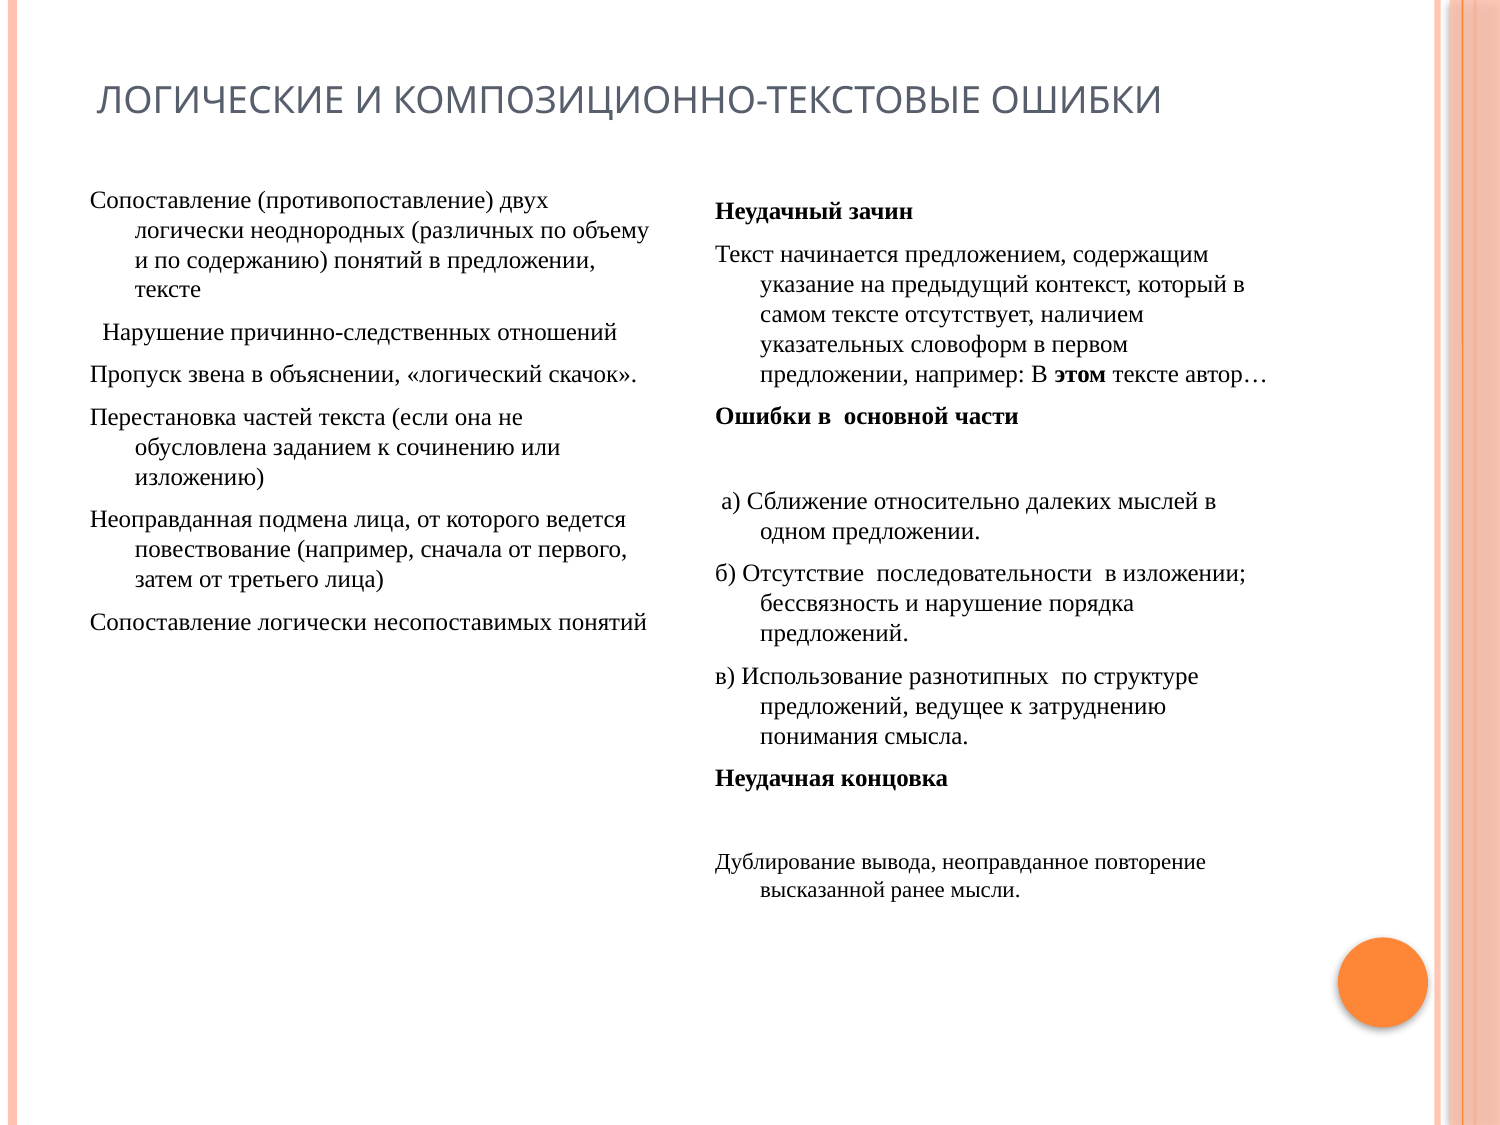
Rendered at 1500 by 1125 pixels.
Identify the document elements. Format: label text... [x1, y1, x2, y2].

list Сопоставление (противопоставление) двух логически неоднородных (различных по объему и по содержанию) понятий в предложении, тексте Нарушение причинно-следственных отношений Пропуск звена в объяснении, «логический скачок». Перестановка частей текста (если она не обусловлена заданием к сочинению или изложению) Неоправданная подмена лица, от которого ведется повествование (например, сначала от первого, затем от третьего лица) Сопоставление логически несопоставимых понятий [75, 175, 675, 1013]
title Логические и композиционно-текстовые ошибки [82, 45, 1300, 129]
list Неудачный зачин Текст начинается предложением, содержащим указание на предыдущий контекст, который в самом тексте отсутствует, наличием указательных словоформ в первом предложении, например: В этом тексте автор… Ошибки в основной части а) Сближение относительно далеких мыслей в одном предложении. б) Отсутствие последовательности в изложении; бессвязность и нарушение порядка предложений. в) Использование разнотипных по структуре предложений, ведущее к затруднению понимания смысла. Неудачная концовка Дублирование вывода, неоправданное повторение высказанной ранее мысли. [700, 187, 1301, 1013]
